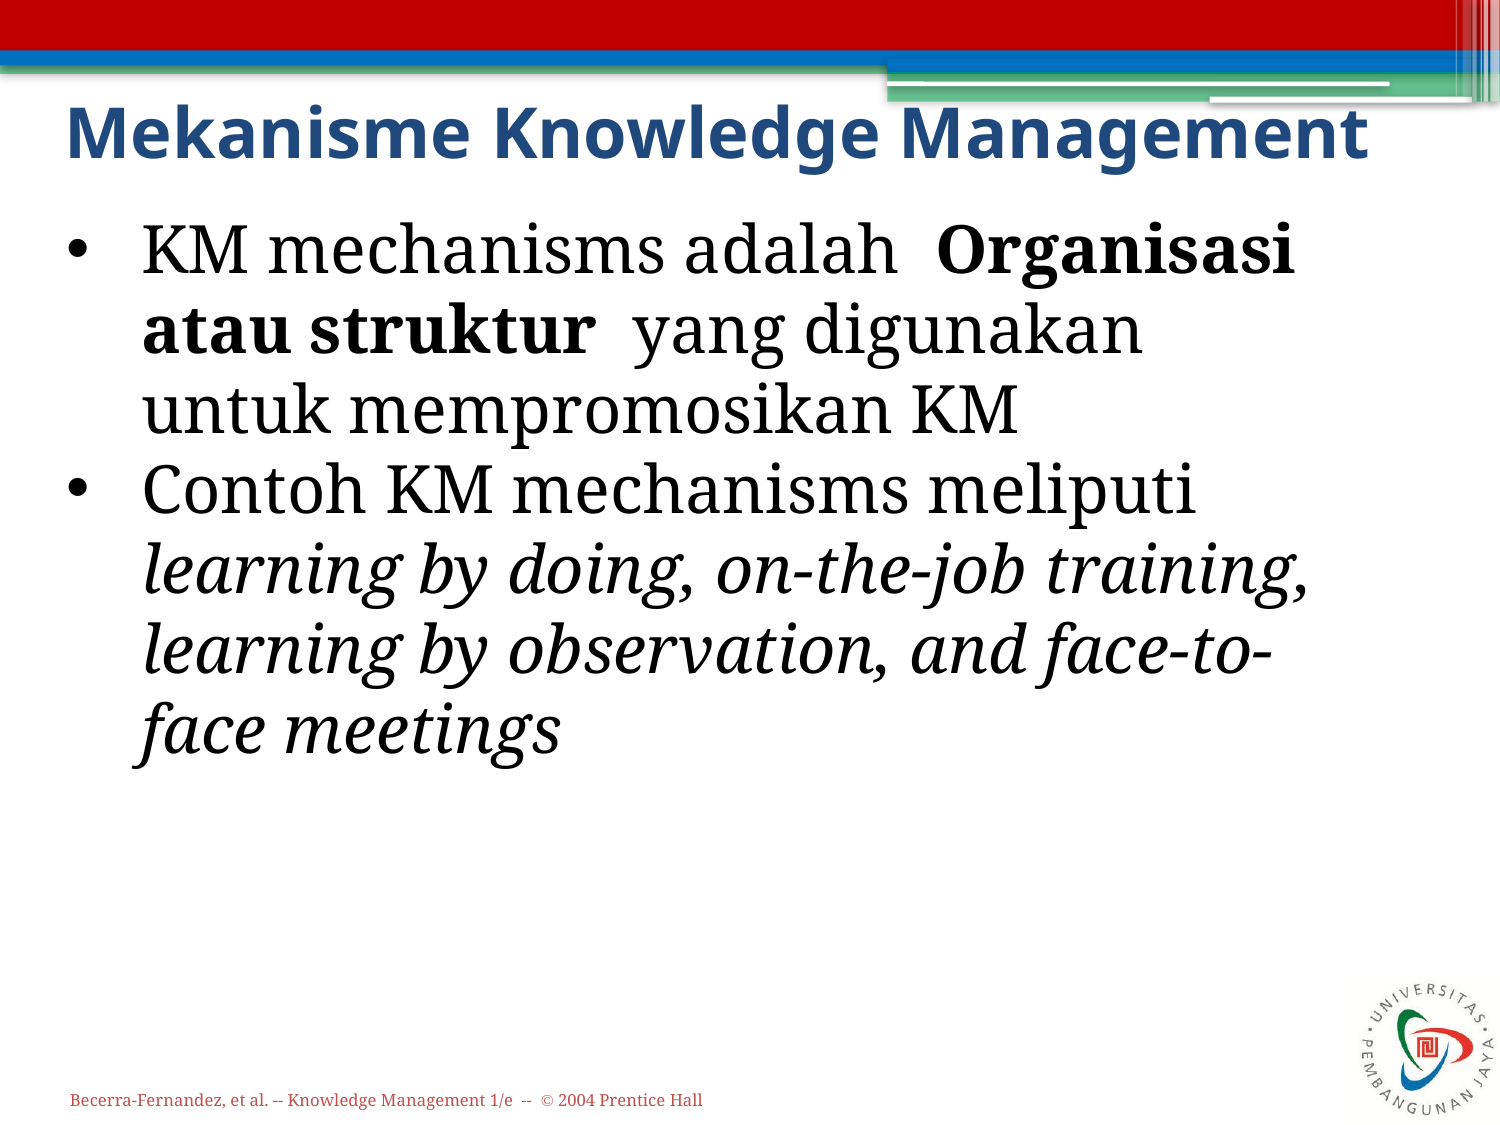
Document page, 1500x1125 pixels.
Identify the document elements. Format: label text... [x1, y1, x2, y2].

title Mekanisme Knowledge Management [49, 42, 1400, 219]
picture [1352, 975, 1500, 1125]
footer Becerra-Fernandez, et al. -- Knowledge Management 1/e -- © 2004 Prentice Hall [54, 1082, 798, 1125]
text_box KM mechanisms adalah Organisasi atau struktur yang digunakan untuk mempromosikan KM Contoh KM mechanisms meliputi learning by doing, on-the-job training, learning by observation, and face-to-face meetings [51, 219, 1353, 854]
